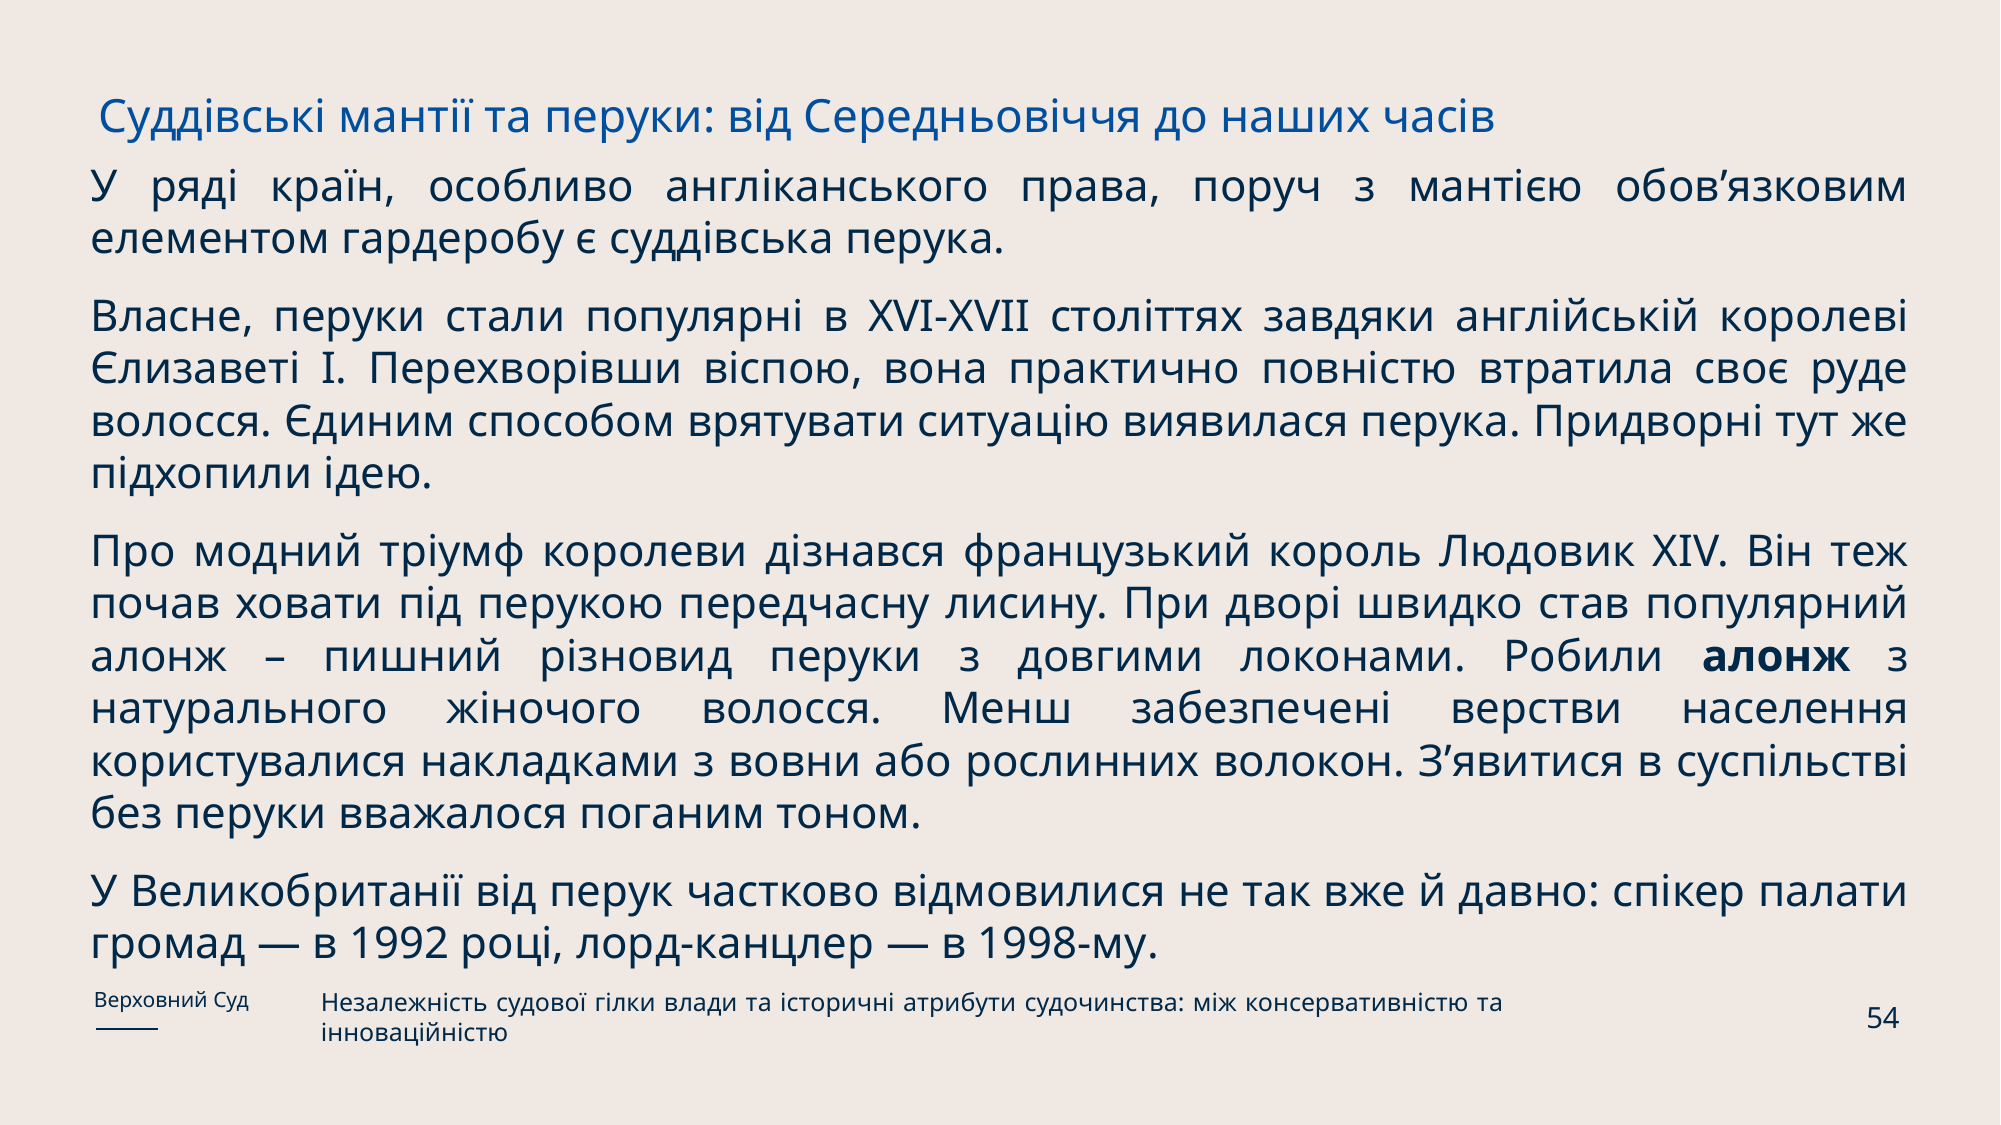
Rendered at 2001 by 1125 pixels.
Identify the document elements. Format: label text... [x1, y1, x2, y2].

text_box Незалежність судової гілки влади та історичні атрибути судочинства: між консервативністю та інноваційністю [305, 979, 1521, 1033]
slide_number 54 [1520, 983, 1915, 1050]
text_box Суддівські мантії та перуки: від Середньовіччя до наших часів [83, 79, 1916, 150]
text_box Верховний Суд [79, 982, 269, 1036]
text_box У ряді країн, особливо англіканського права, поруч з мантією обов’язковим елементом гардеробу є суддівська перука. Власне, перуки стали популярні в XVI-XVII століттях завдяки англійській королеві Єлизаветі I. Перехворівши віспою, вона практично повністю втратила своє руде волосся. Єдиним способом врятувати ситуацію виявилася перука. Придворні тут же підхопили ідею. Про модний тріумф королеви дізнався французький король Людовик XIV. Він теж почав ховати під перукою передчасну лисину. При дворі швидко став популярний алонж – пишний різновид перуки з довгими локонами. Робили алонж з натурального жіночого волосся. Менш забезпечені верстви населення користувалися накладками з вовни або рослинних волокон. З’явитися в суспільстві без перуки вважалося поганим тоном. У Великобританії від перук частково відмовилися не так вже й давно: спікер палати громад — в 1992 році, лорд-канцлер — в 1998-му. [75, 150, 1925, 976]
